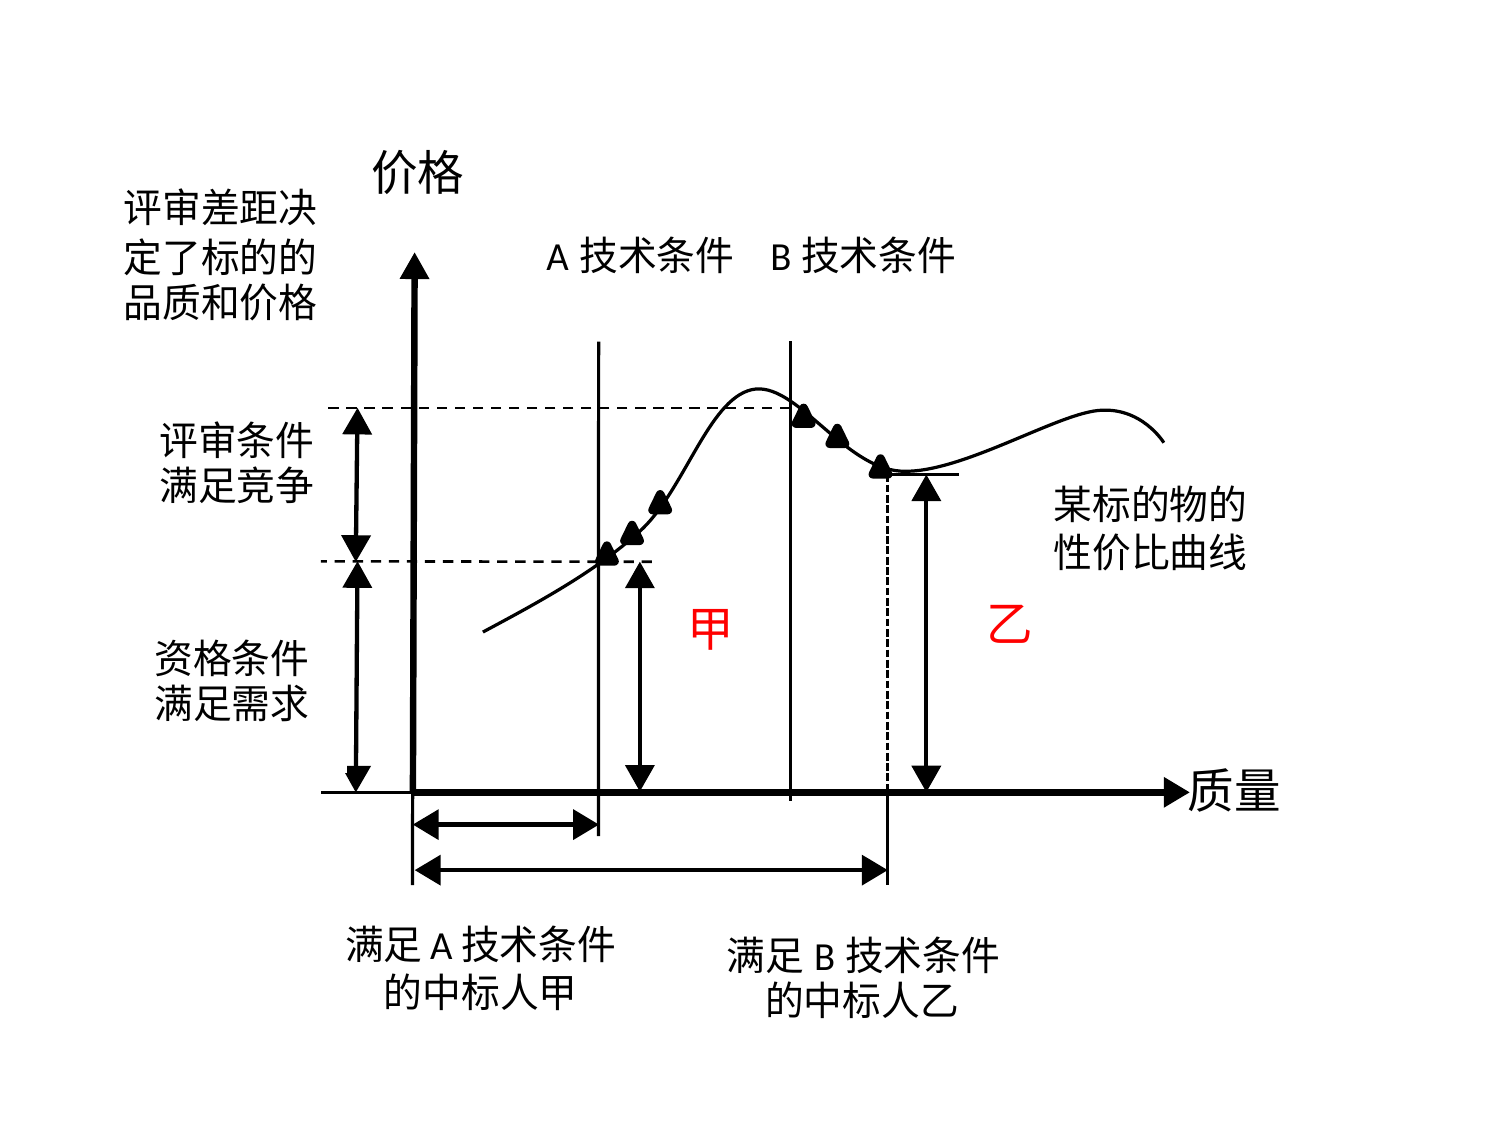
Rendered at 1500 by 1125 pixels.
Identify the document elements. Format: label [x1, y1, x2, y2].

list [0, 76, 1500, 1066]
